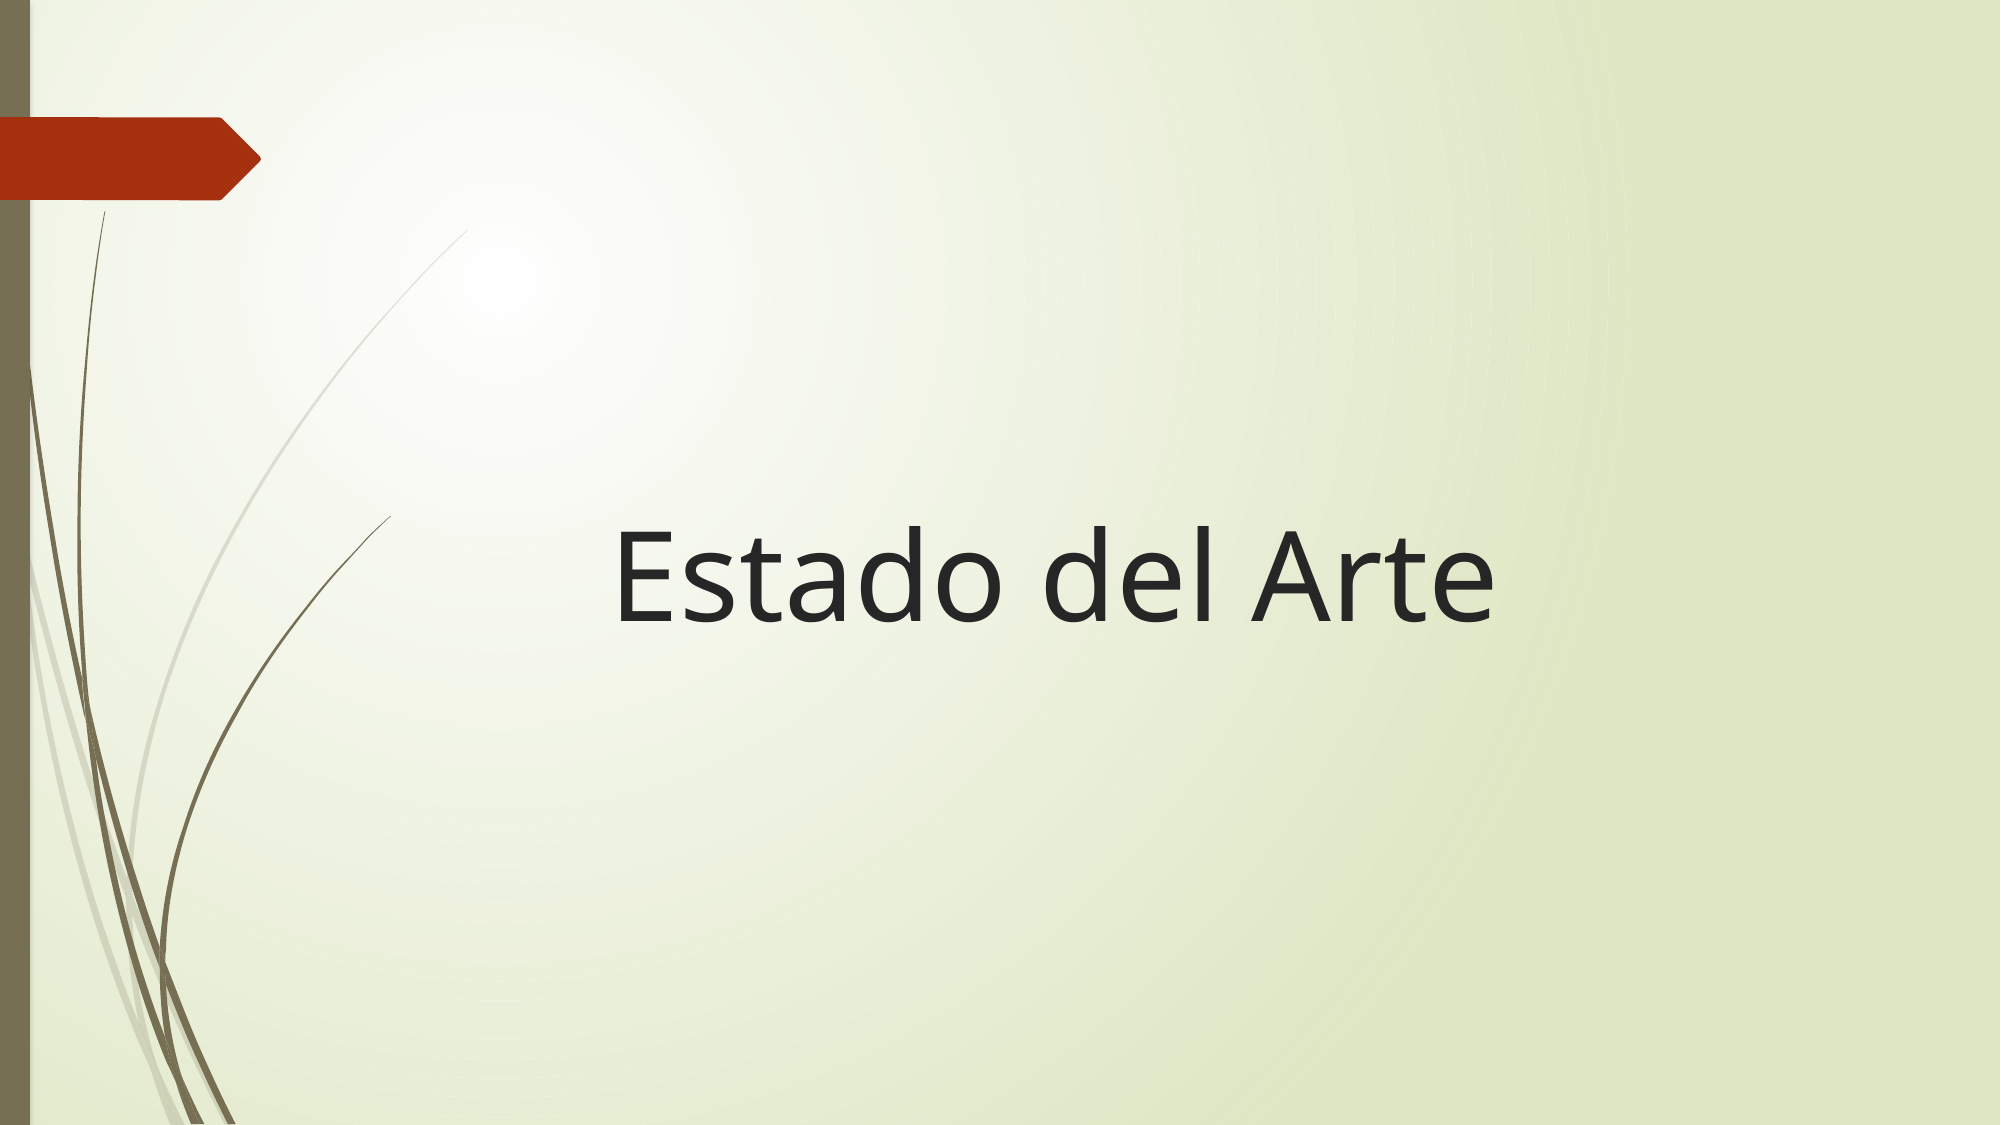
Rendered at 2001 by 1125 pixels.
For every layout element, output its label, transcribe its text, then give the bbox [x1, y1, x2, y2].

title Estado del Arte [557, 489, 1553, 700]
